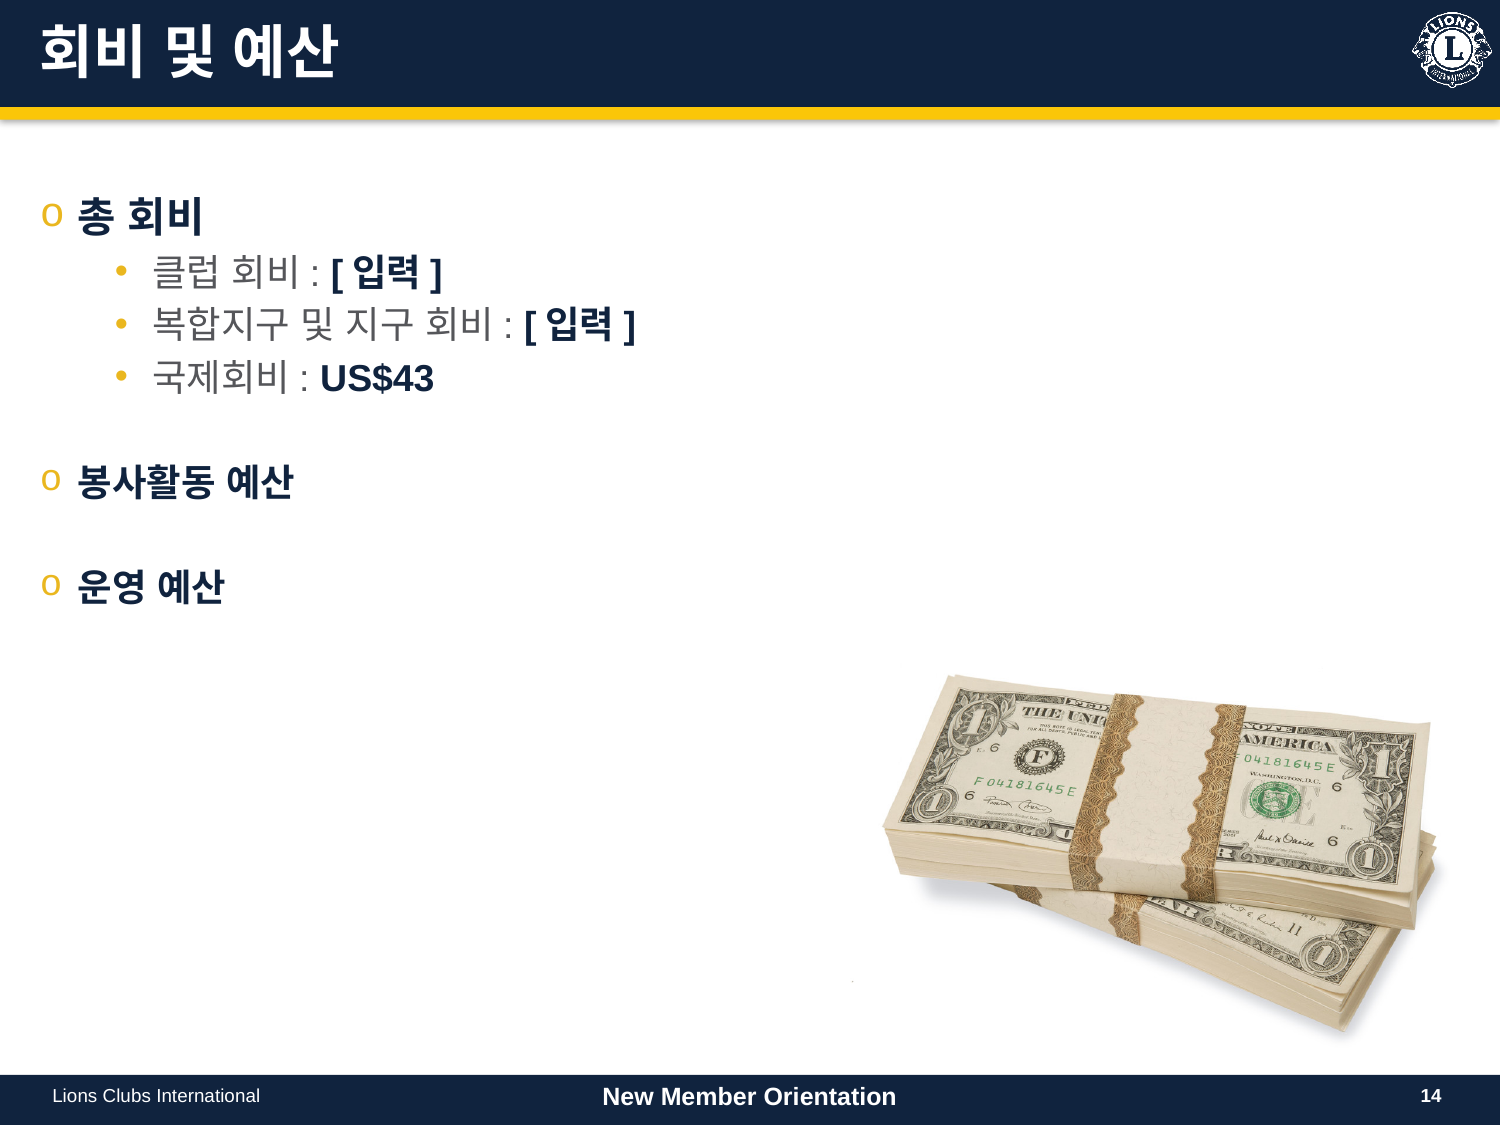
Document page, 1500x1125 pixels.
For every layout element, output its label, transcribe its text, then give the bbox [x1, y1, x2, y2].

picture [848, 649, 1451, 1048]
title 회비 및 예산 [24, 12, 1401, 88]
picture [1412, 12, 1492, 88]
text_box 총 회비 클럽 회비: [입력] 복합지구 및 지구 회비: [입력] 국제회비: US$43 봉사활동 예산 운영 예산 [24, 183, 1400, 1071]
